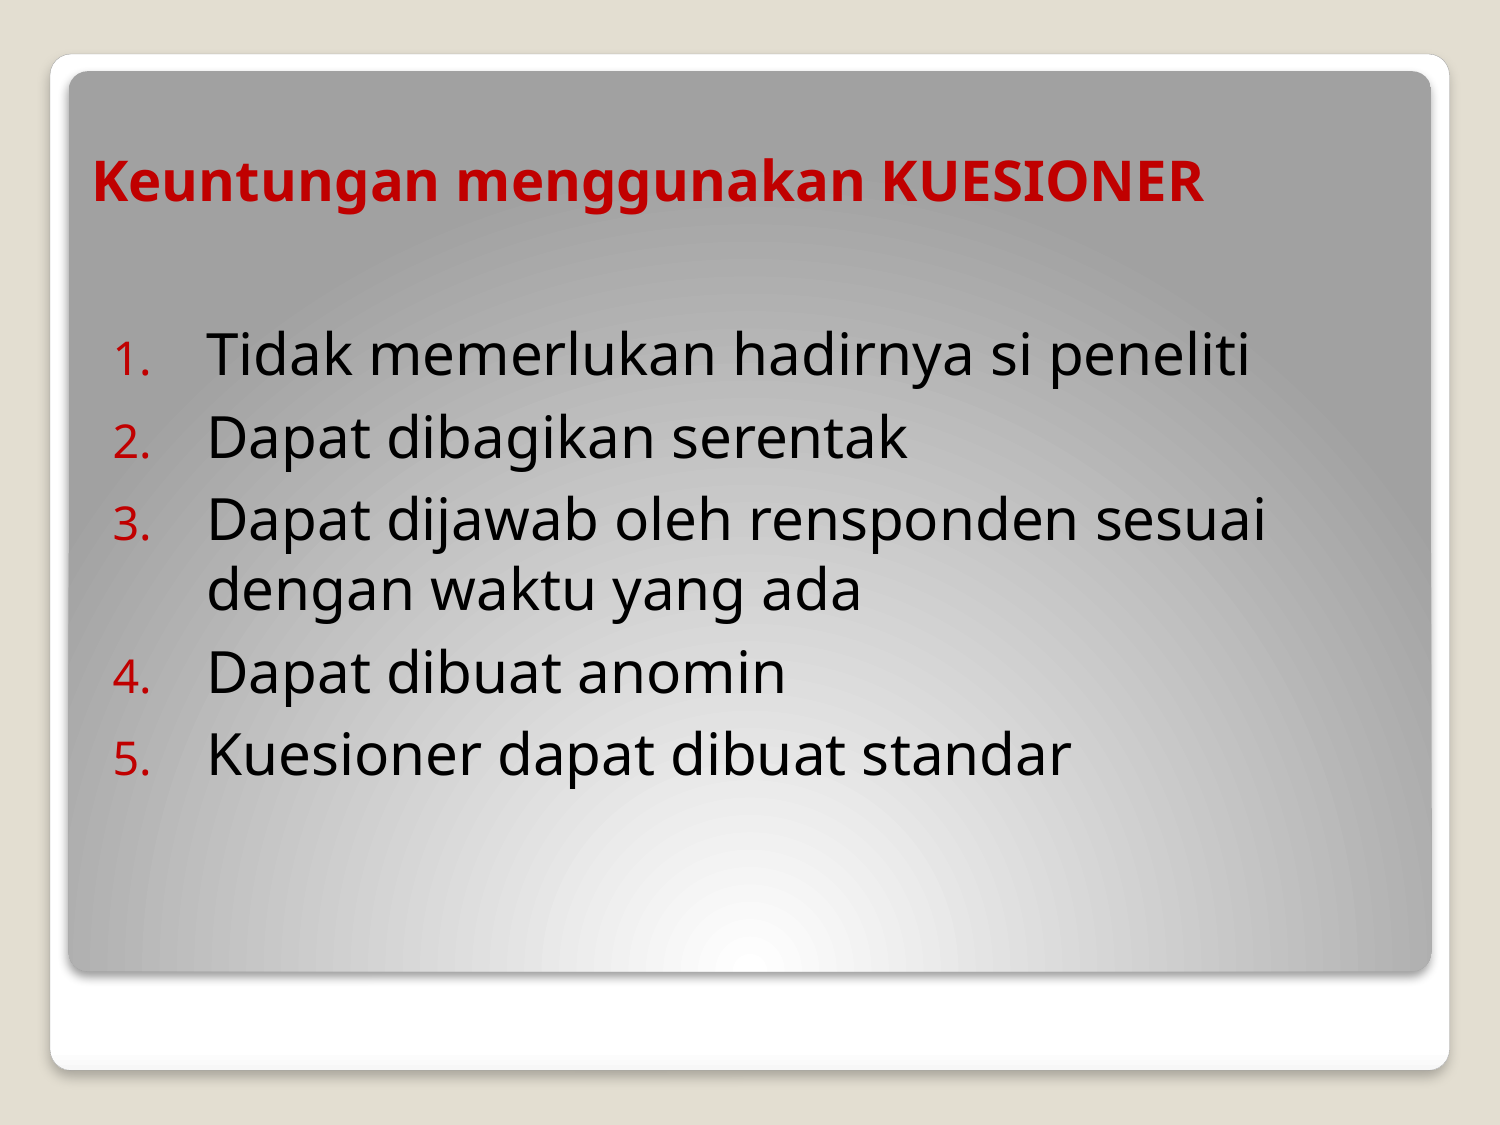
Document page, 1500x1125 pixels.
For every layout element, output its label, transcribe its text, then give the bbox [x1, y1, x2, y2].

title Keuntungan menggunakan KUESIONER [76, 101, 1420, 220]
list Tidak memerlukan hadirnya si peneliti Dapat dibagikan serentak Dapat dijawab oleh rensponden sesuai dengan waktu yang ada Dapat dibuat anomin Kuesioner dapat dibuat standar [82, 219, 1425, 905]
